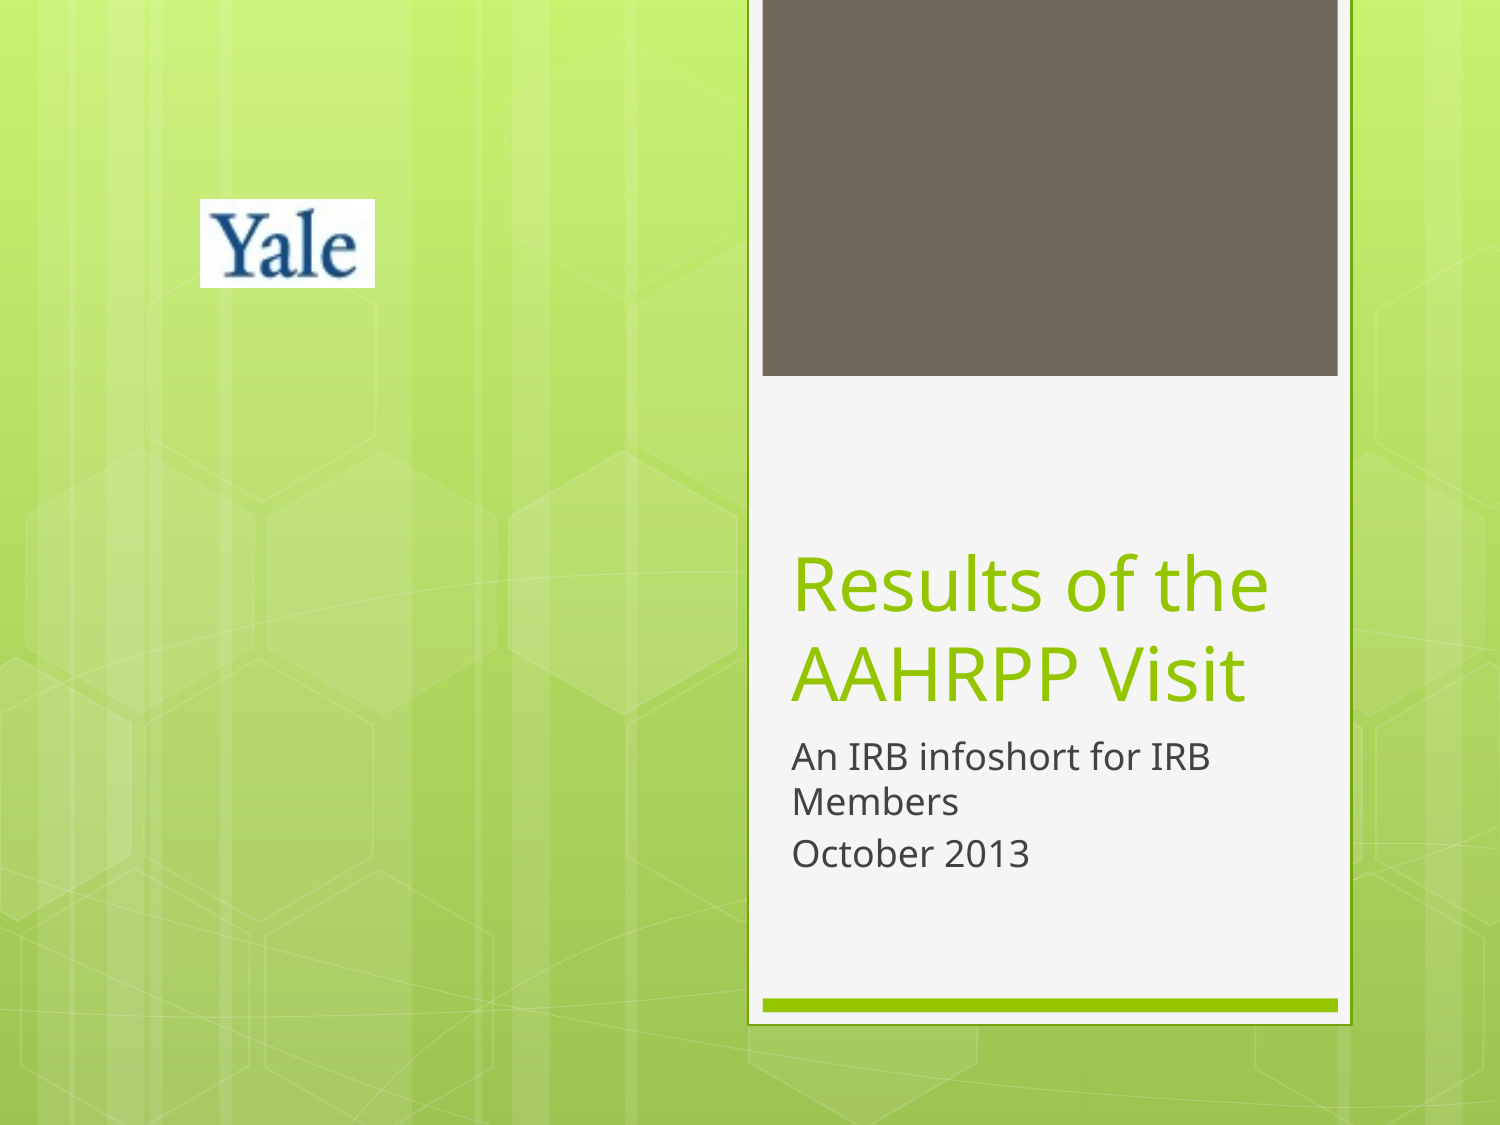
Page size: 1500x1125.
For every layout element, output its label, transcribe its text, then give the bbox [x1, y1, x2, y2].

title Results of the AAHRPP Visit [776, 444, 1320, 724]
picture [199, 199, 376, 288]
subtitle An IRB infoshort for IRB Members October 2013 [776, 725, 1320, 933]
